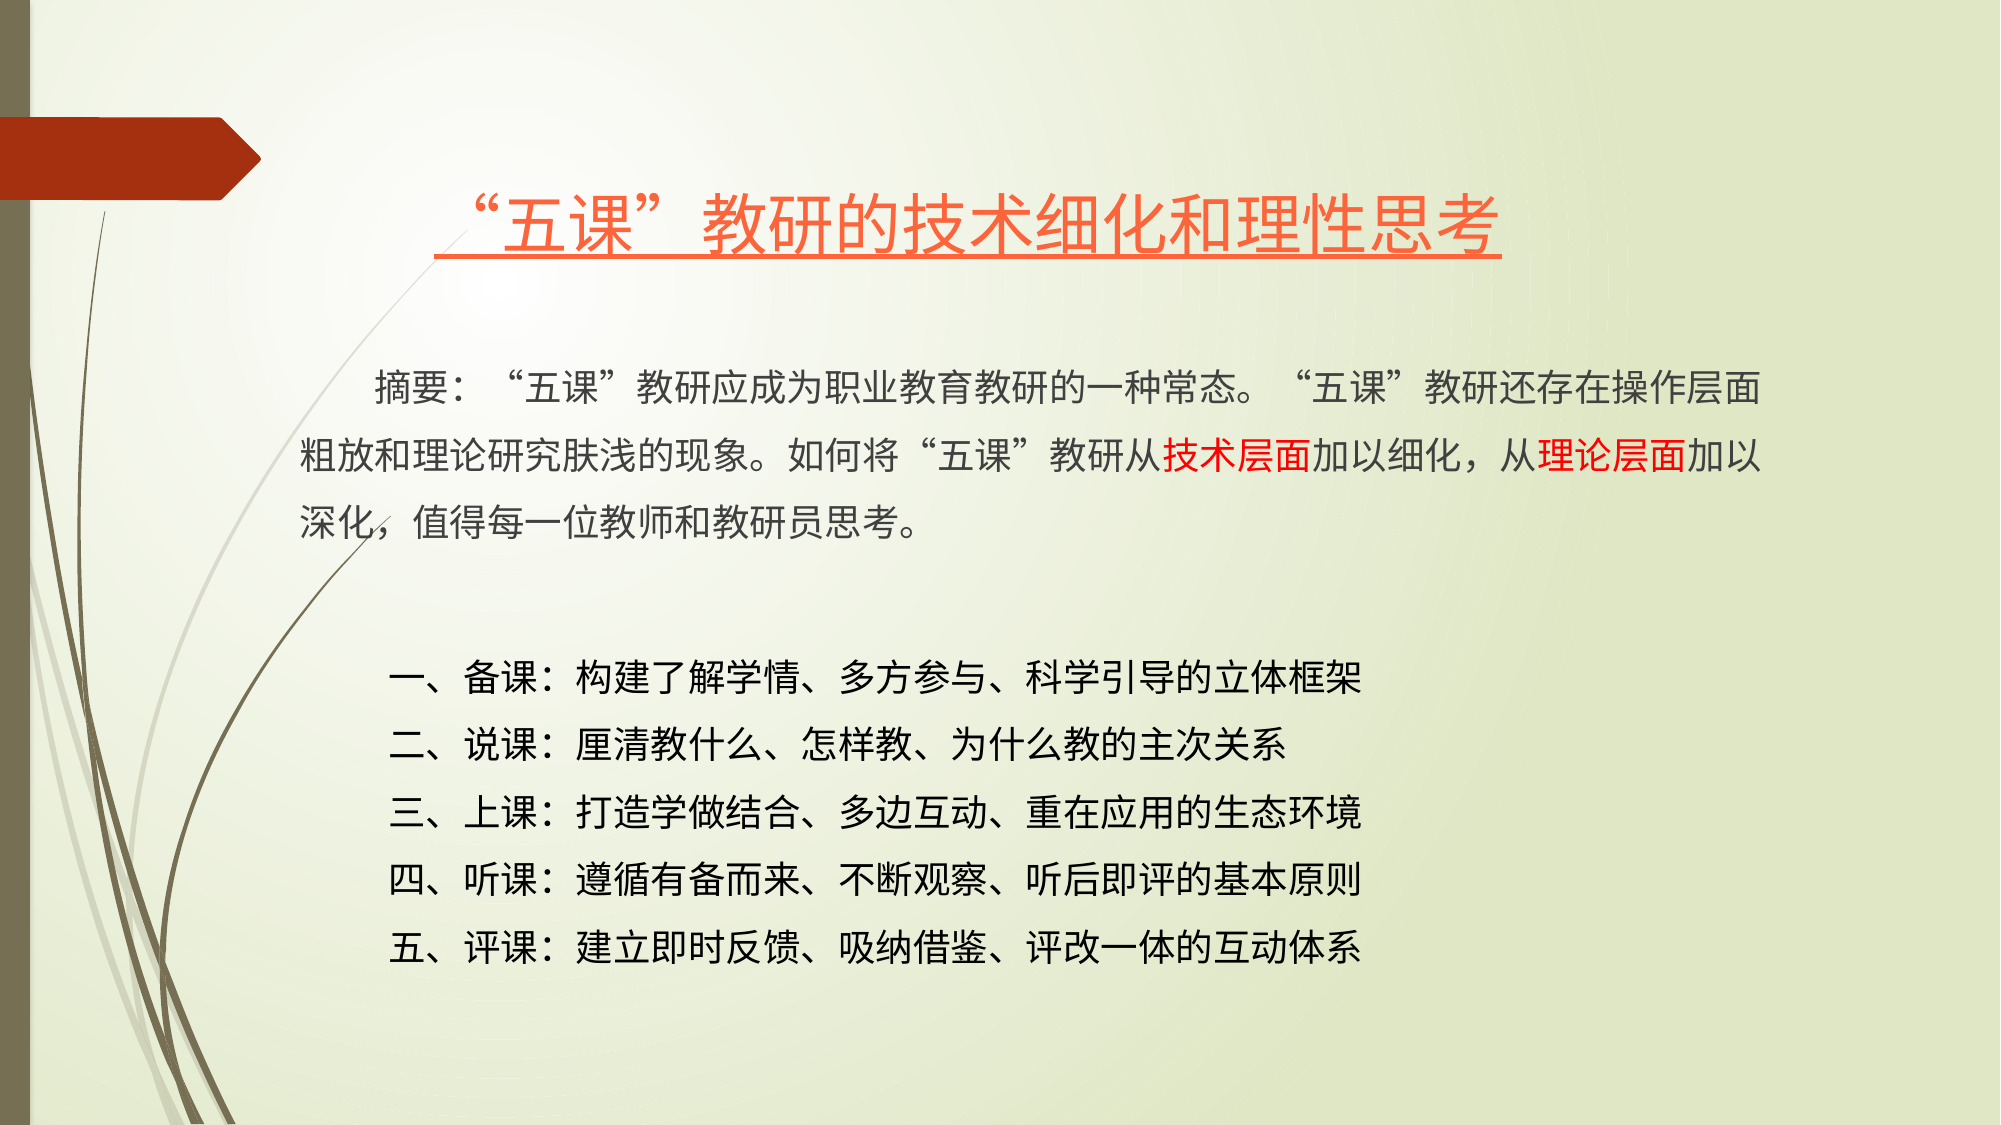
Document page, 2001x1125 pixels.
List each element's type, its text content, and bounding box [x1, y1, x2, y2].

text_box 一、备课：构建了解学情、多方参与、科学引导的立体框架 二、说课：厘清教什么、怎样教、为什么教的主次关系 三、上课：打造学做结合、多边互动、重在应用的生态环境 四、听课：遵循有备而来、不断观察、听后即评的基本原则 五、评课：建立即时反馈、吸纳借鉴、评改一体的互动体系 [373, 623, 1482, 977]
title “五课”教研的技术细化和理性思考 [419, 175, 1562, 308]
list 摘要：“五课”教研应成为职业教育教研的一种常态。“五课”教研还存在操作层面粗放和理论研究肤浅的现象。如何将“五课”教研从技术层面加以细化，从理论层面加以深化，值得每一位教师和教研员思考。 [284, 326, 1790, 578]
